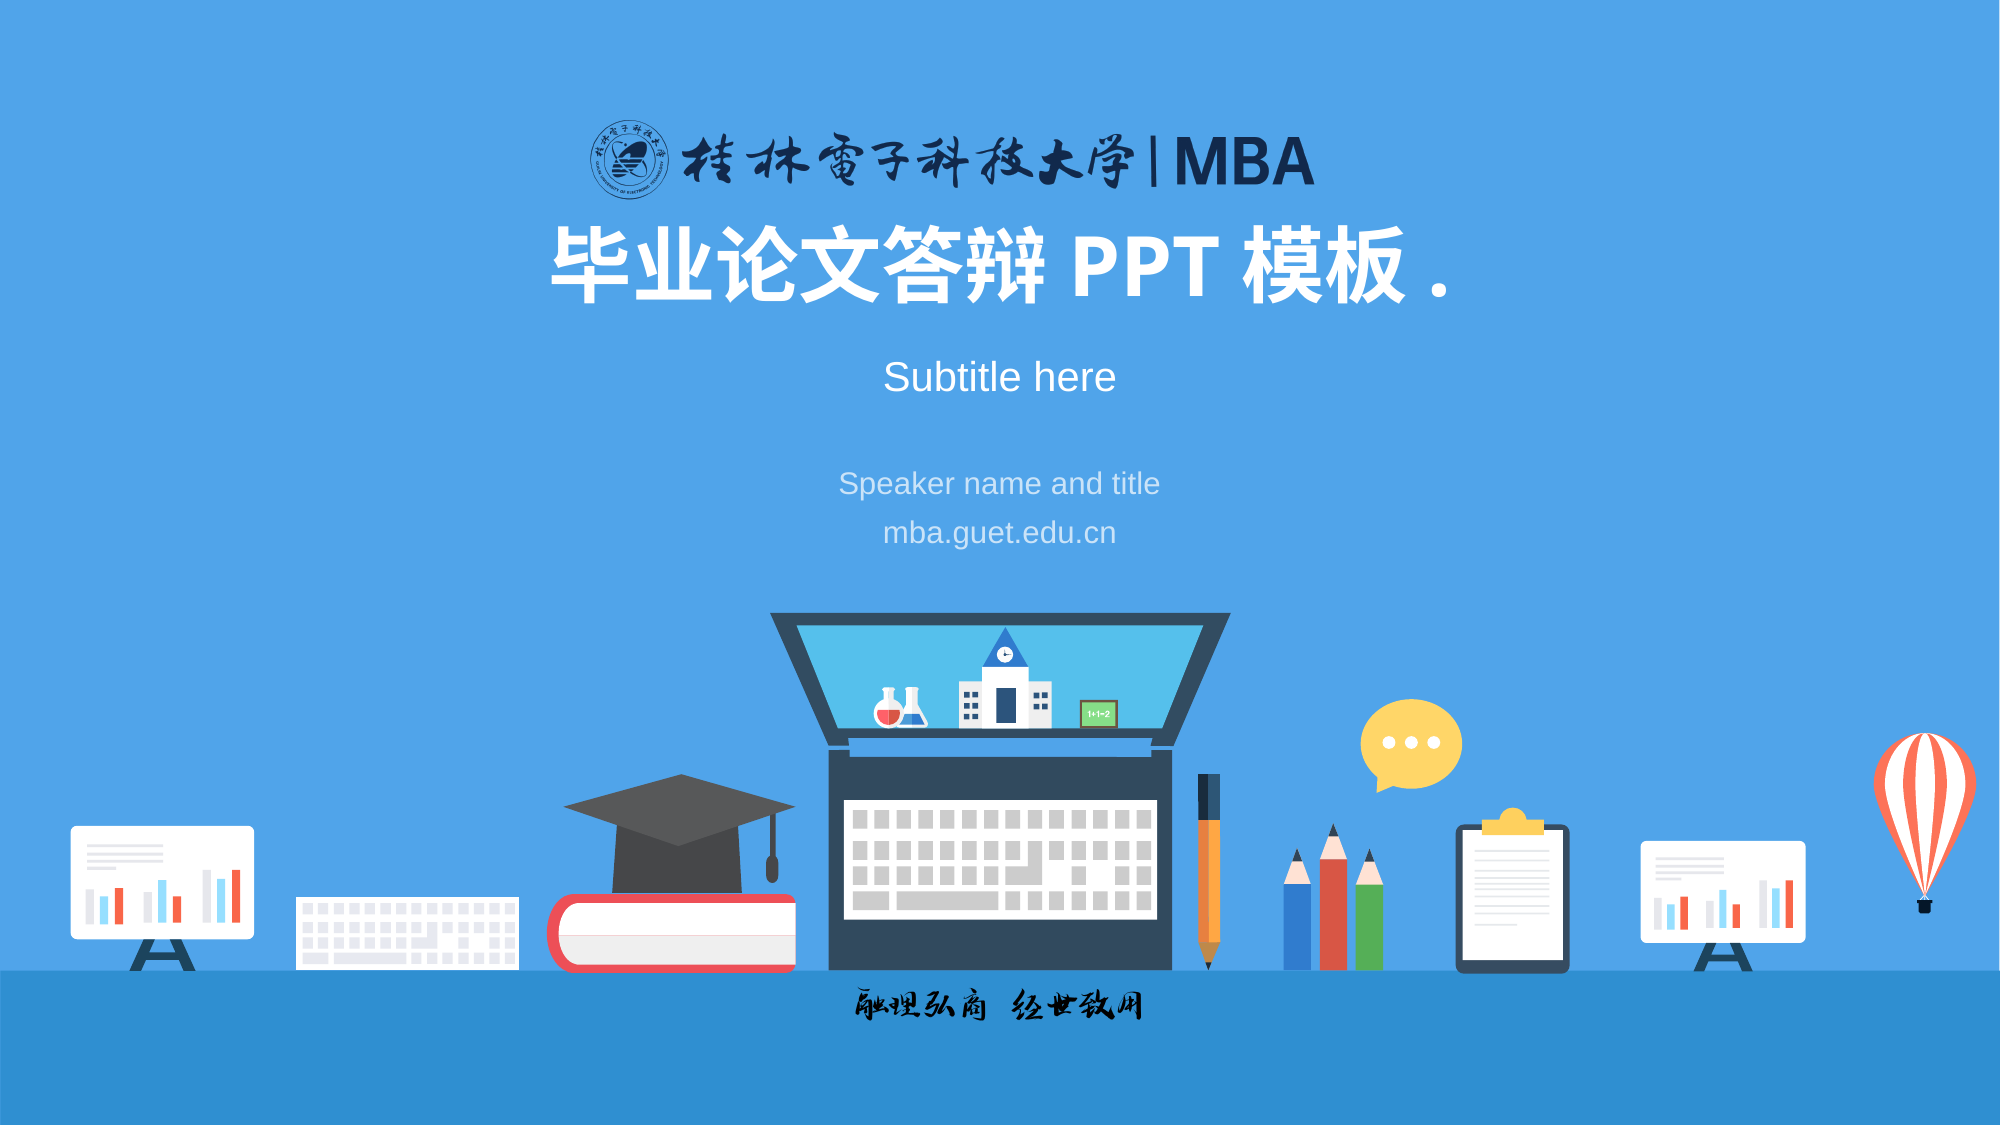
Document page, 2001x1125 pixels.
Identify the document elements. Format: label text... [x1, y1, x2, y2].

picture [567, 112, 1351, 186]
list mba.guet.edu.cn [494, 508, 1506, 558]
list Speaker name and title [494, 460, 1506, 508]
picture [846, 982, 1154, 1025]
subtitle Subtitle here [494, 353, 1506, 424]
title 毕业论文答辩PPT模板. [241, 186, 1759, 353]
